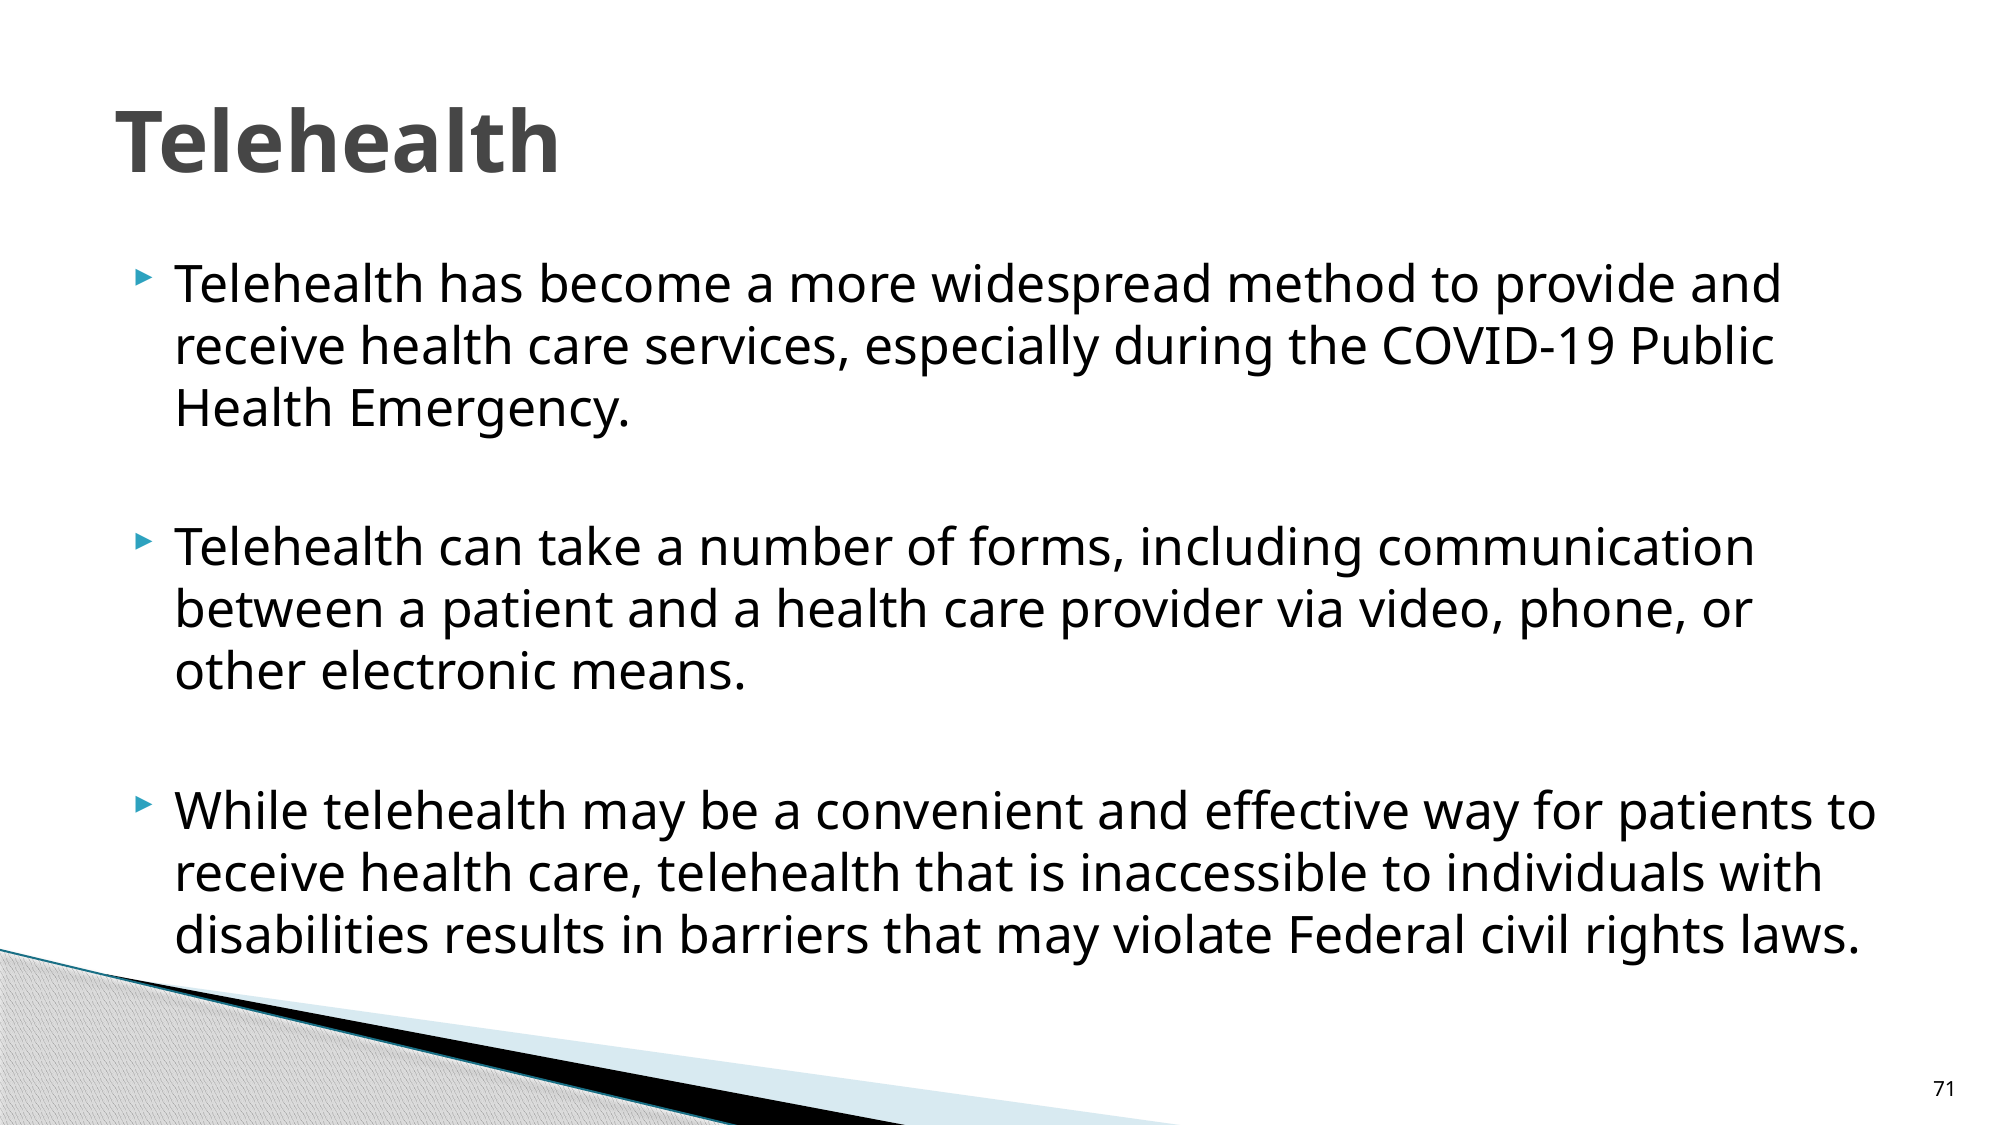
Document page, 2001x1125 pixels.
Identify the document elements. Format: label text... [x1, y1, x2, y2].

title Telehealth [99, 45, 1900, 233]
slide_number 71 [1891, 1051, 1972, 1112]
list Telehealth has become a more widespread method to provide and receive health care services, especially during the COVID-19 Public Health Emergency. Telehealth can take a number of forms, including communication between a patient and a health care provider via video, phone, or other electronic means. While telehealth may be a convenient and effective way for patients to receive health care, telehealth that is inaccessible to individuals with disabilities results in barriers that may violate Federal civil rights laws. [99, 243, 1900, 986]
